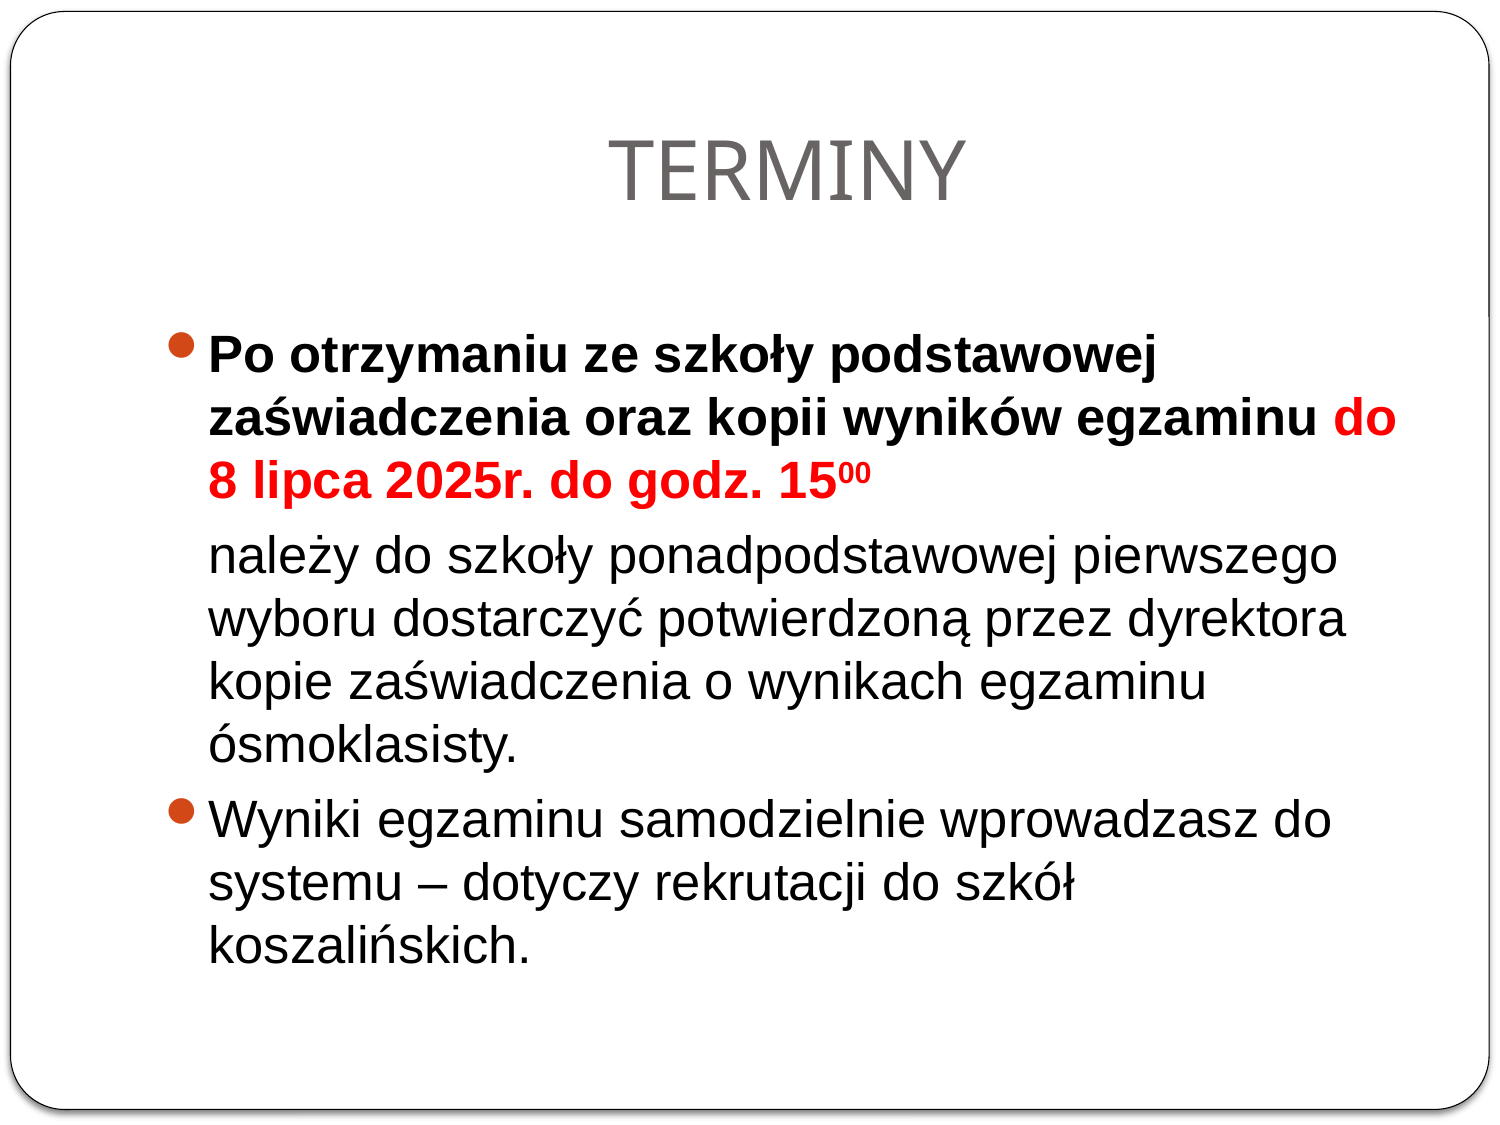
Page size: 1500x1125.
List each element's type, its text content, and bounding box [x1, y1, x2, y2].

title TERMINY [150, 45, 1425, 233]
list Po otrzymaniu ze szkoły podstawowej zaświadczenia oraz kopii wyników egzaminu do 8 lipca 2025r. do godz. 1500 należy do szkoły ponadpodstawowej pierwszego wyboru dostarczyć potwierdzoną przez dyrektora kopie zaświadczenia o wynikach egzaminu ósmoklasisty. Wyniki egzaminu samodzielnie wprowadzasz do systemu – dotyczy rekrutacji do szkół koszalińskich. [150, 237, 1425, 988]
